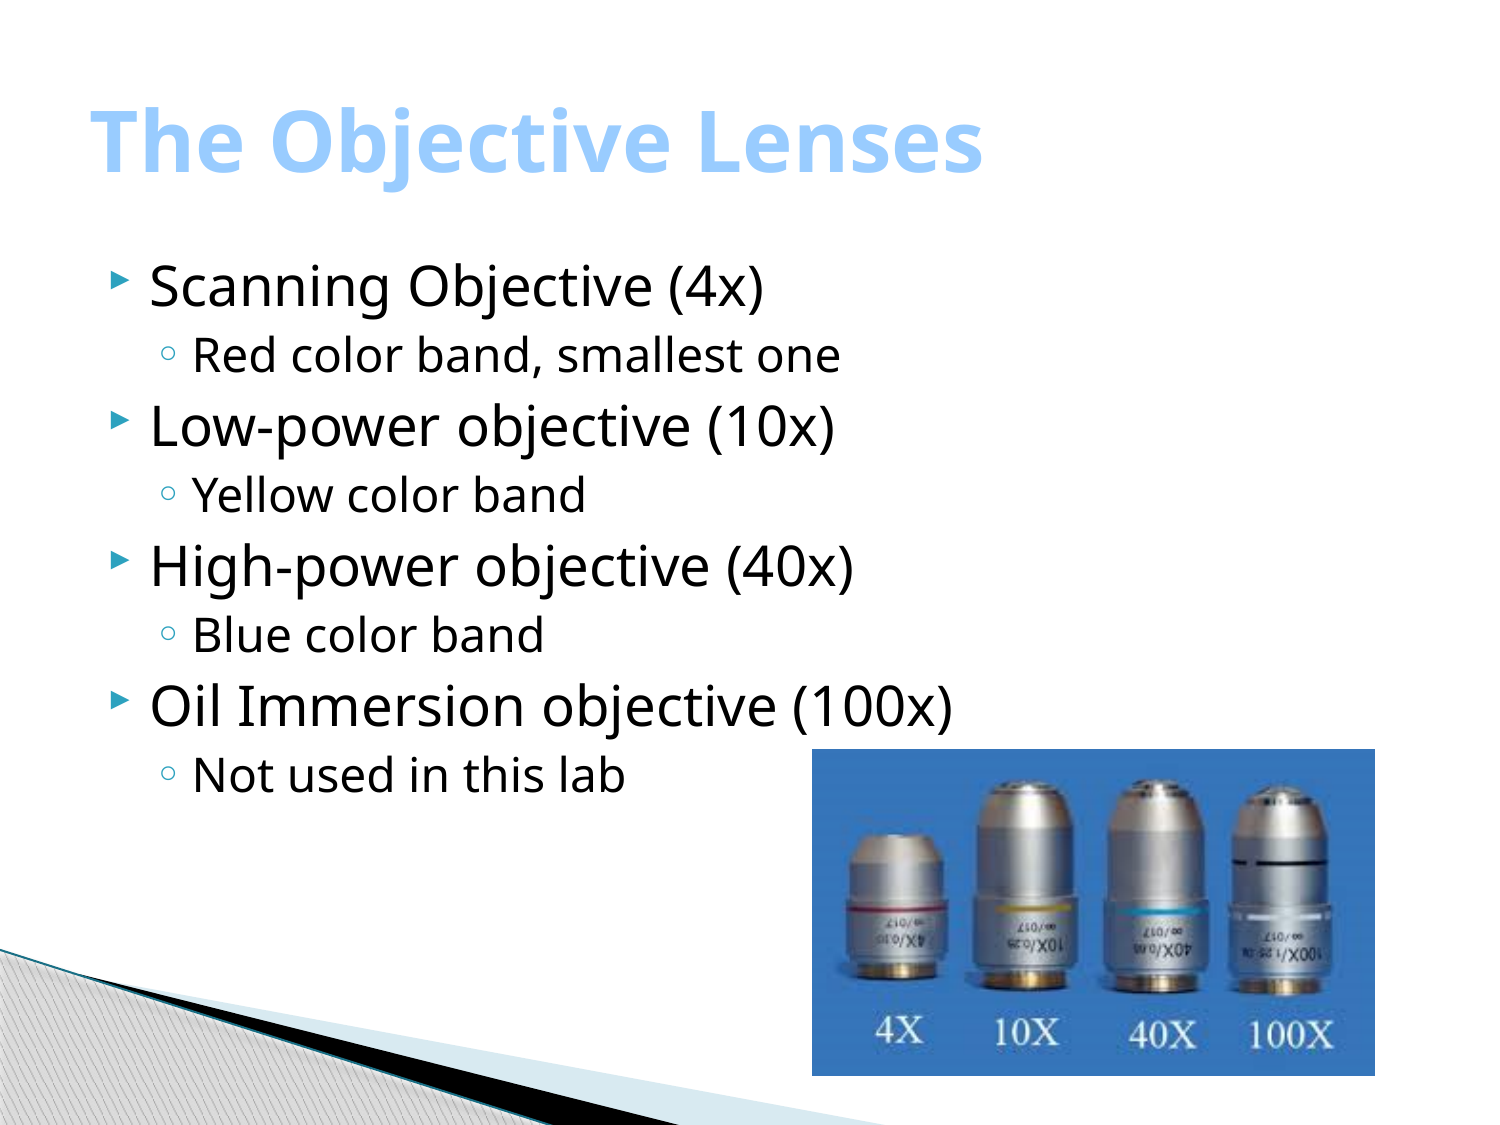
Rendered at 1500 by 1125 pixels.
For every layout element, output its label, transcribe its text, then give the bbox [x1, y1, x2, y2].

title The Objective Lenses [75, 45, 1425, 233]
picture [812, 749, 1376, 1077]
list Scanning Objective (4x) Red color band, smallest one Low-power objective (10x) Yellow color band High-power objective (40x) Blue color band Oil Immersion objective (100x) Not used in this lab [75, 243, 1425, 986]
